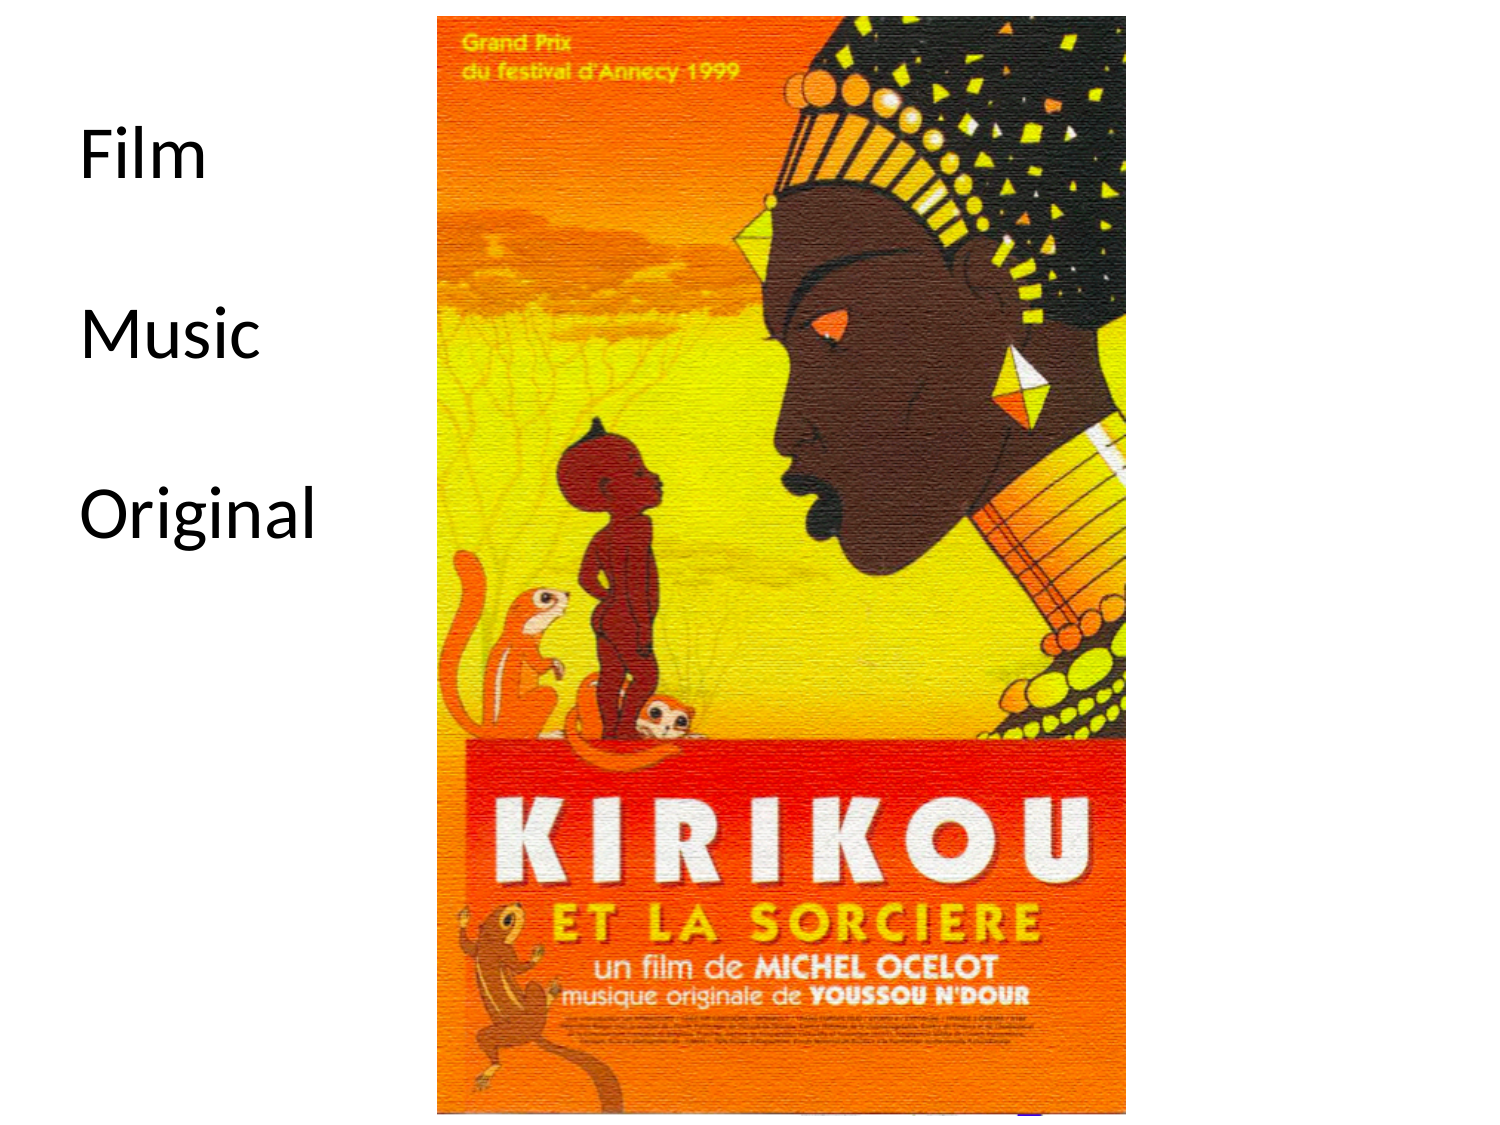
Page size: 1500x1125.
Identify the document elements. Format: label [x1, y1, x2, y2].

list [0, 16, 1500, 1116]
